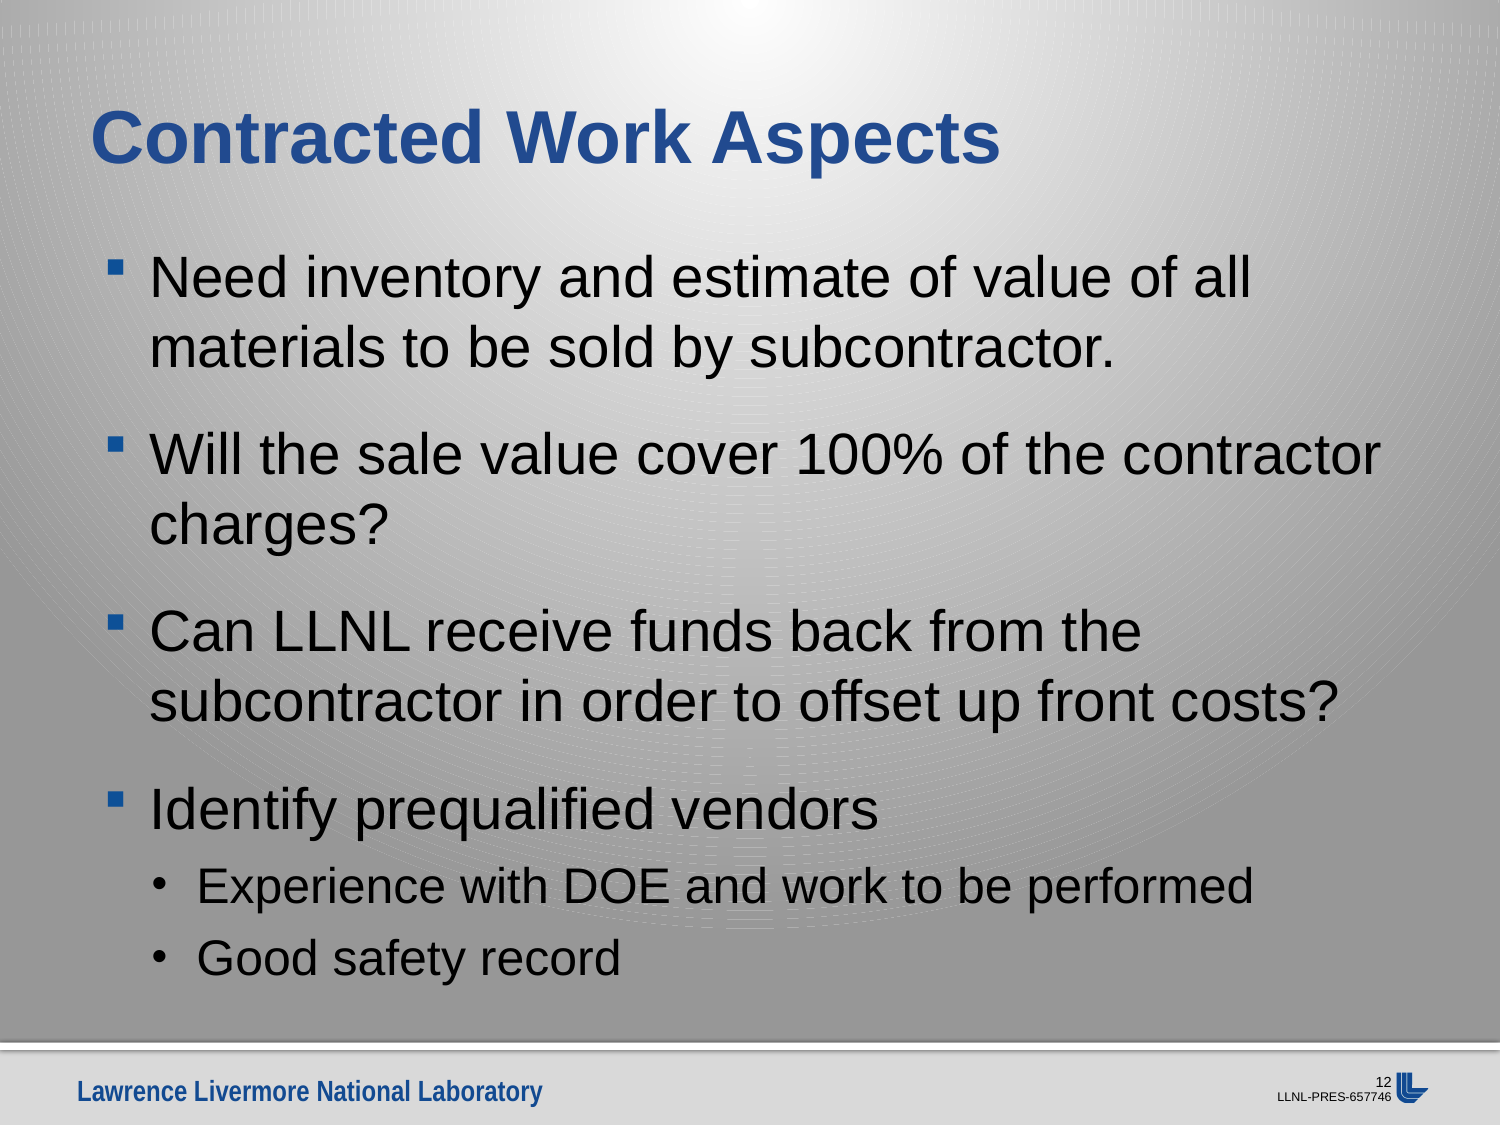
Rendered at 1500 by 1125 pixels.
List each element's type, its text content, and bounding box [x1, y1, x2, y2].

list Need inventory and estimate of value of all materials to be sold by subcontractor. Will the sale value cover 100% of the contractor charges? Can LLNL receive funds back from the subcontractor in order to offset up front costs? Identify prequalified vendors Experience with DOE and work to be performed Good safety record [75, 224, 1425, 1004]
title Contracted Work Aspects [75, 23, 1425, 187]
picture [1391, 1071, 1430, 1107]
